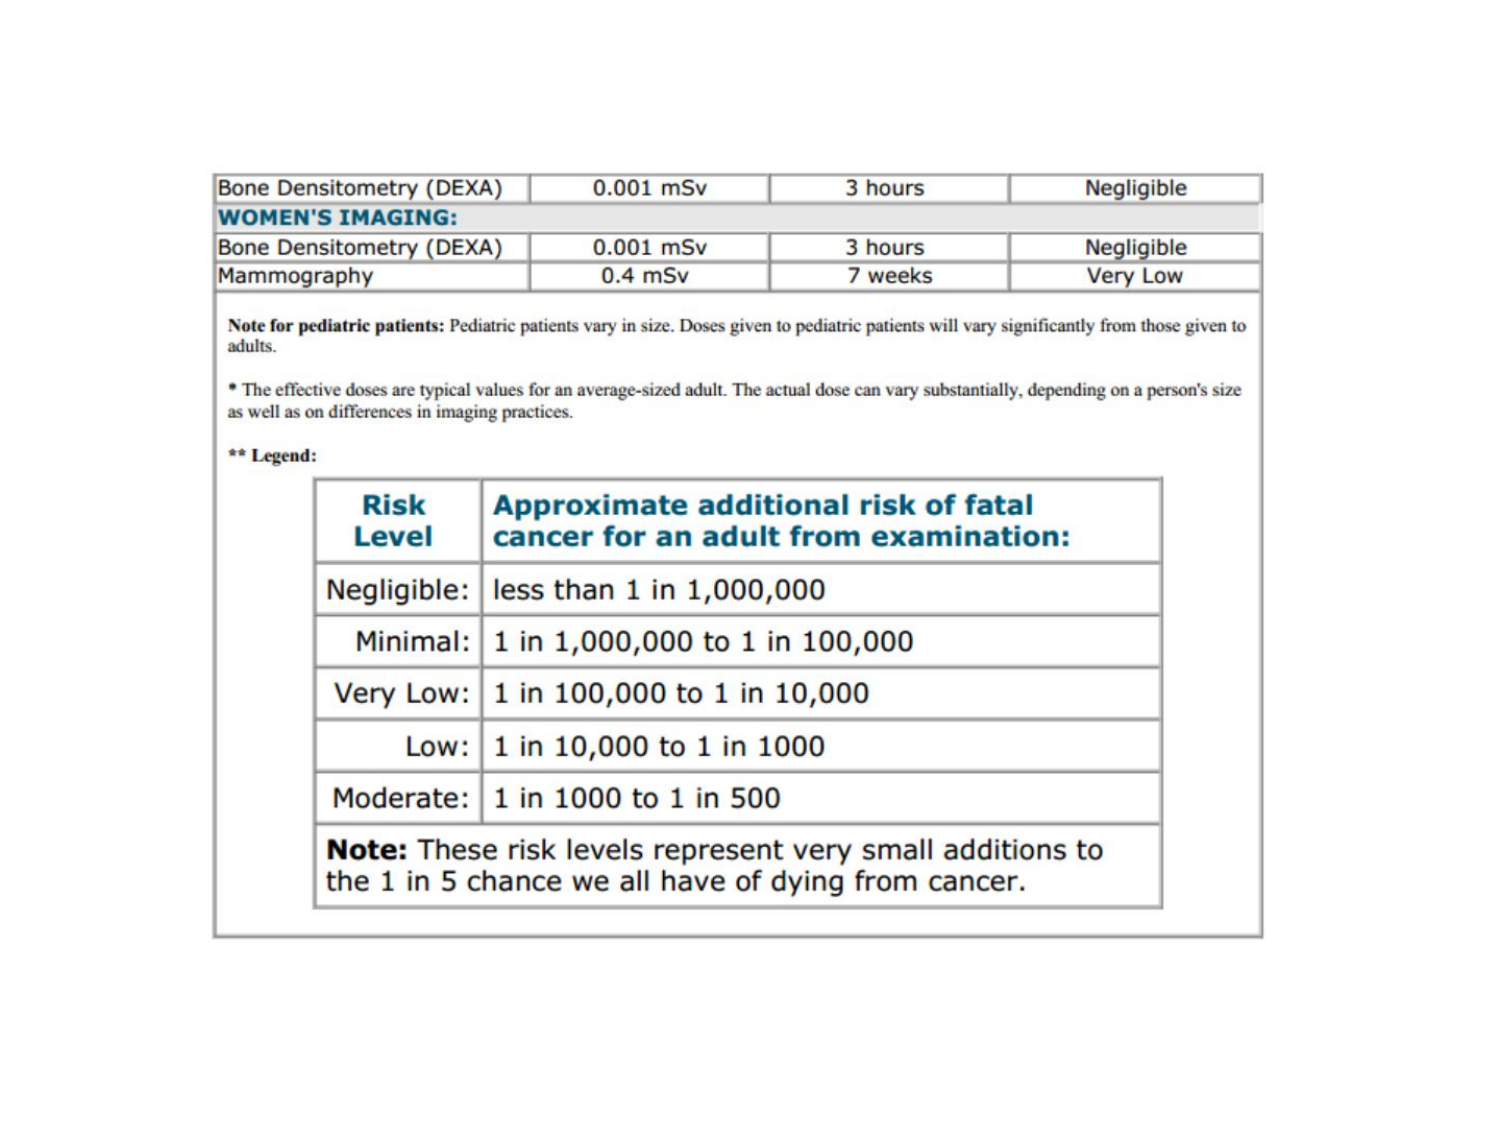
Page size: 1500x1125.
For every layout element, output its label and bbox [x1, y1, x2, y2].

picture [198, 157, 1302, 968]
